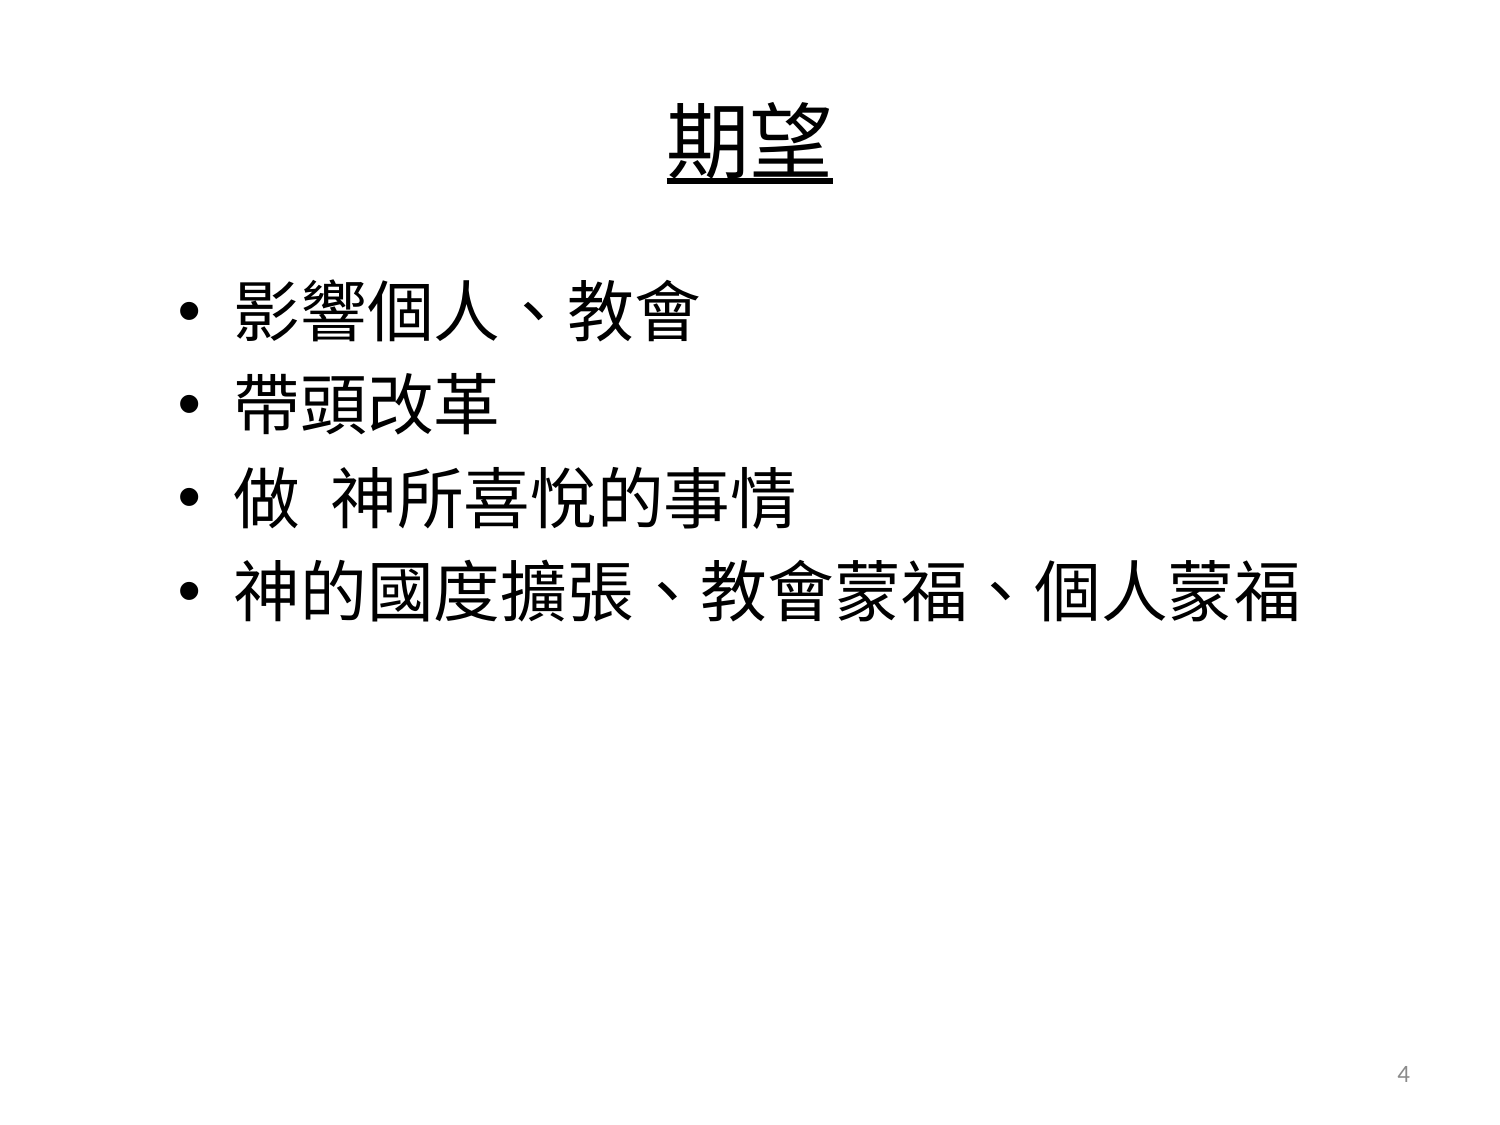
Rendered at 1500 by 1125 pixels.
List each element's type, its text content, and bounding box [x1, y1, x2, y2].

list 影響個人、教會 帶頭改革 做 神所喜悅的事情 神的國度擴張、教會蒙福、個人蒙福 [162, 262, 1425, 1005]
title 期望 [75, 45, 1425, 233]
slide_number 4 [1074, 1042, 1425, 1103]
